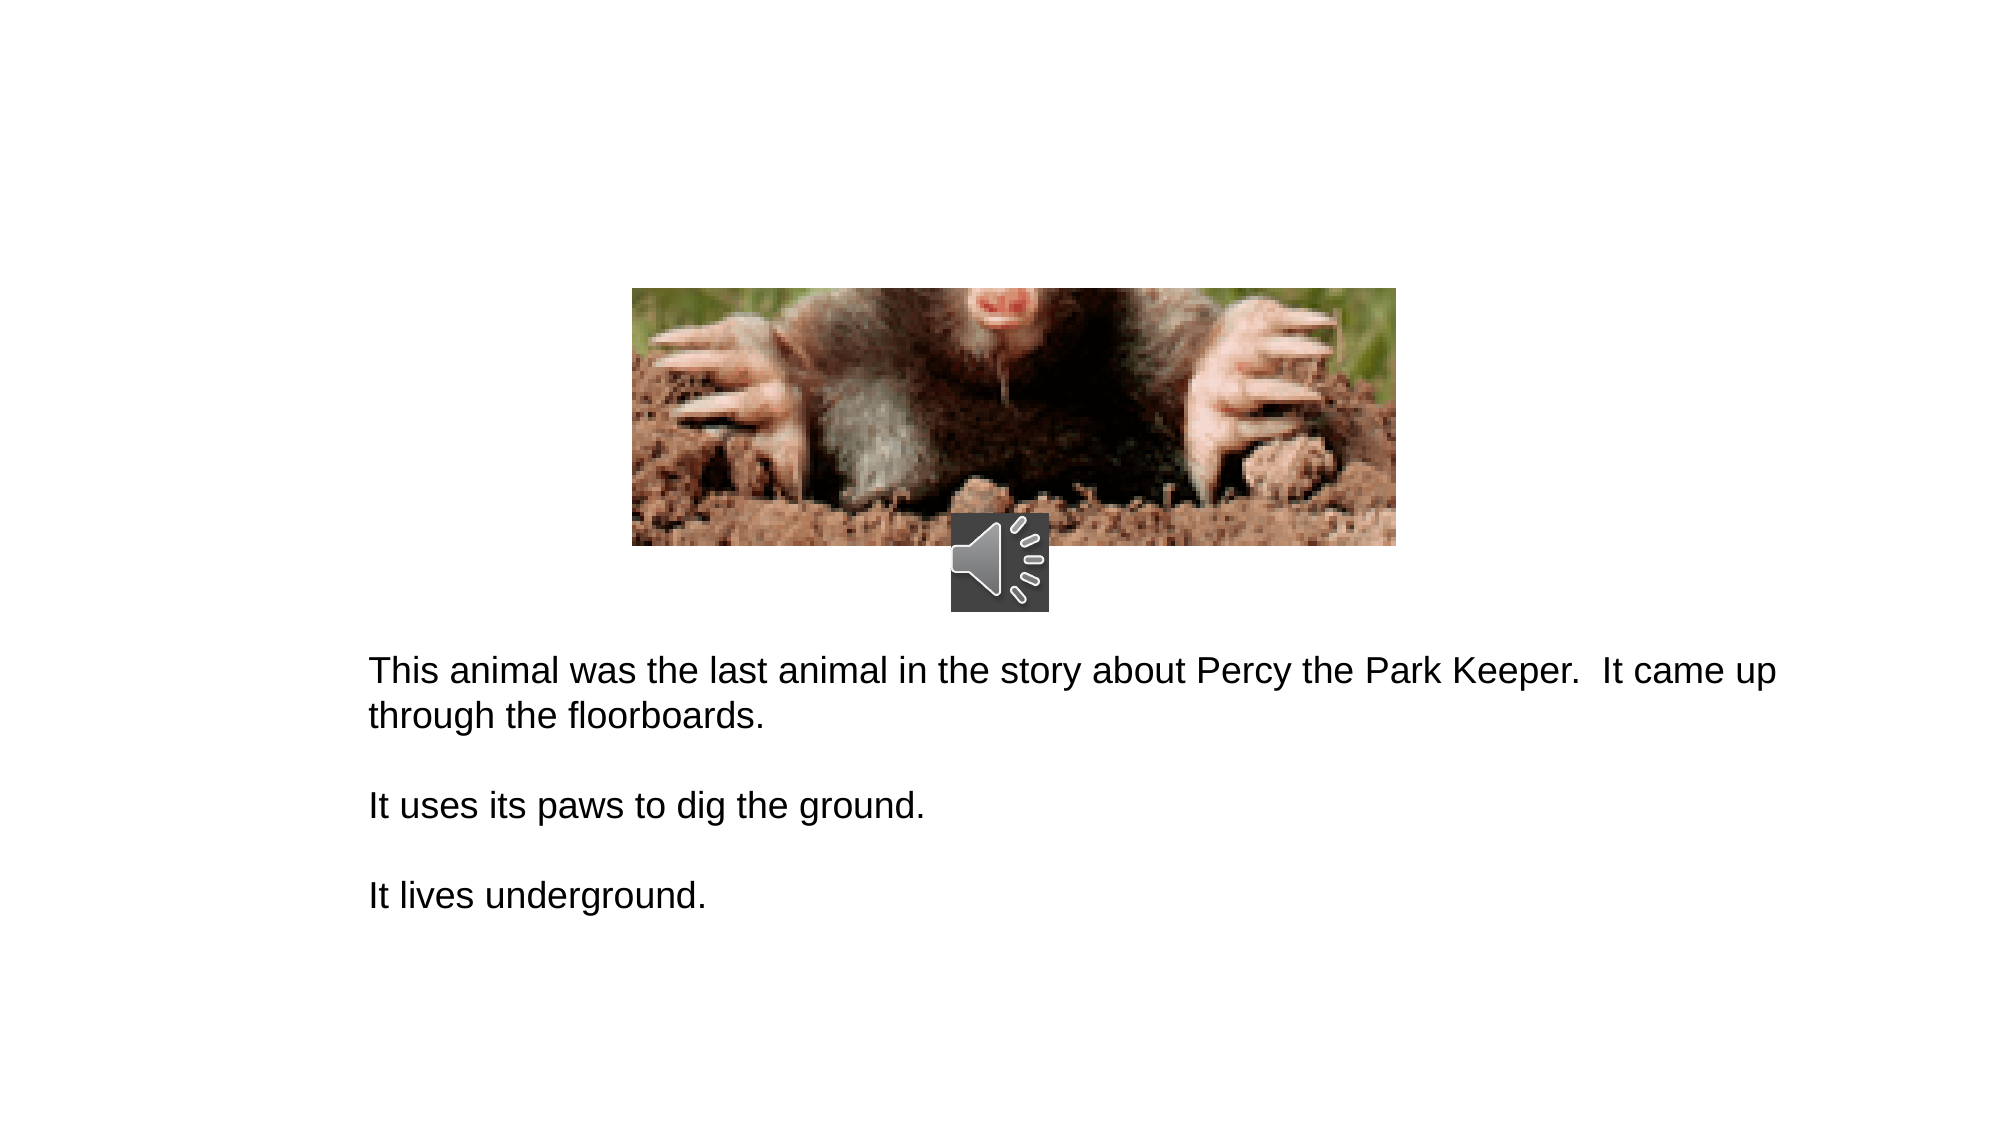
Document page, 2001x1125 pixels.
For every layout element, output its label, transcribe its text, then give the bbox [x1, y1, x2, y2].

text_box This animal was the last animal in the story about Percy the Park Keeper. It came up through the floorboards. It uses its paws to dig the ground. It lives underground. [353, 638, 1854, 1014]
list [632, 288, 1396, 546]
picture [949, 512, 1050, 613]
